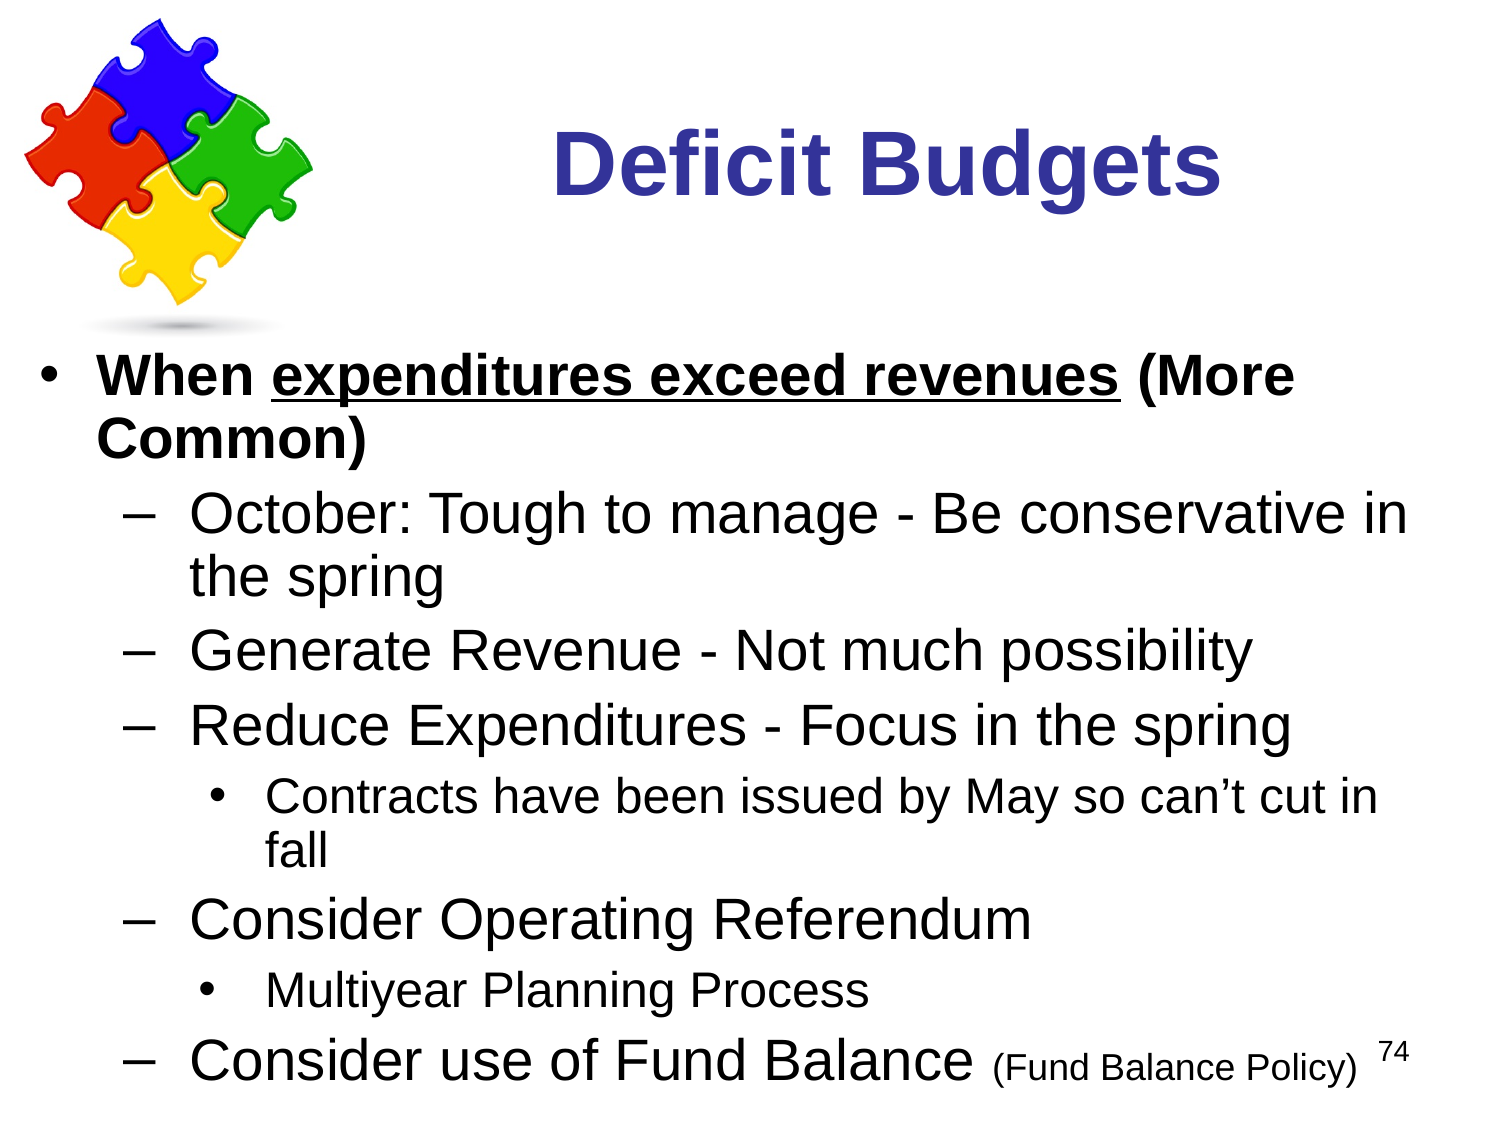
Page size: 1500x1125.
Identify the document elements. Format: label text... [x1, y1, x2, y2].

title Deficit Budgets [326, 18, 1450, 300]
picture [24, 17, 313, 339]
list When expenditures exceed revenues (More Common) October: Tough to manage - Be conservative in the spring Generate Revenue - Not much possibility Reduce Expenditures - Focus in the spring Contracts have been issued by May so can’t cut in fall Consider Operating Referendum Multiyear Planning Process Consider use of Fund Balance (Fund Balance Policy) [24, 337, 1450, 1103]
